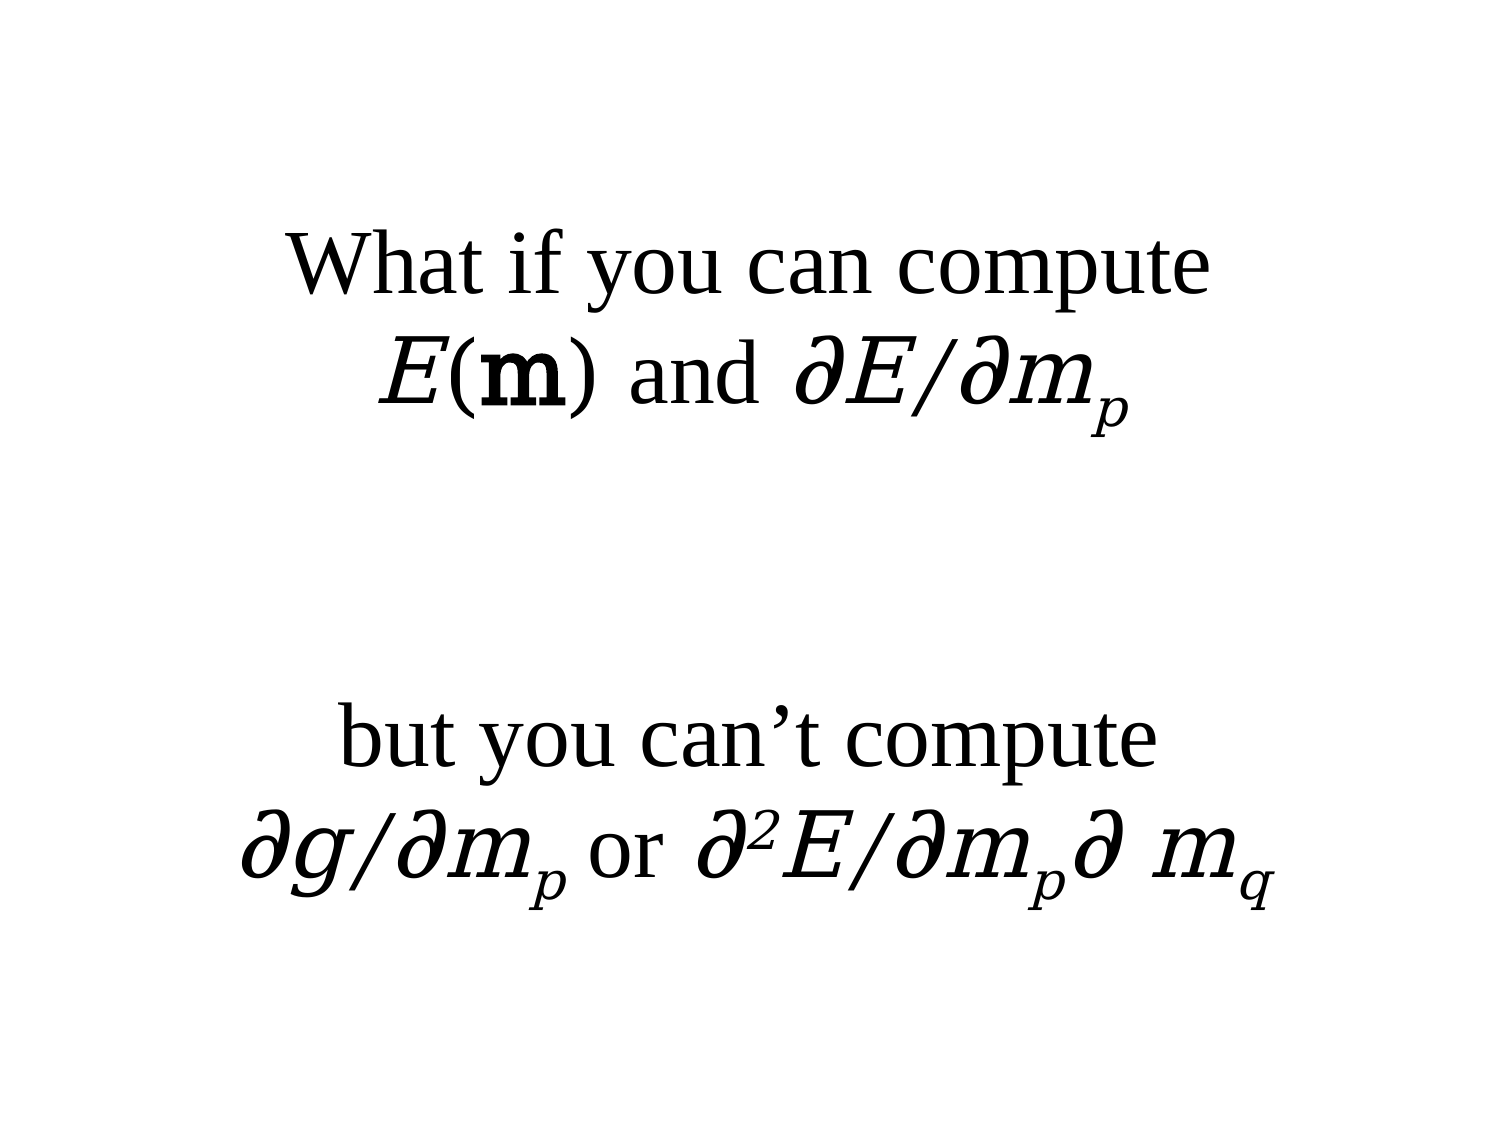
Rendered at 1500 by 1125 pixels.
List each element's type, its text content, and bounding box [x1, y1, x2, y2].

title What if you can compute E(m) and ∂E/∂mp but you can’t compute ∂g/∂mp or ∂2E/∂mp∂ mq [75, 99, 1425, 1013]
